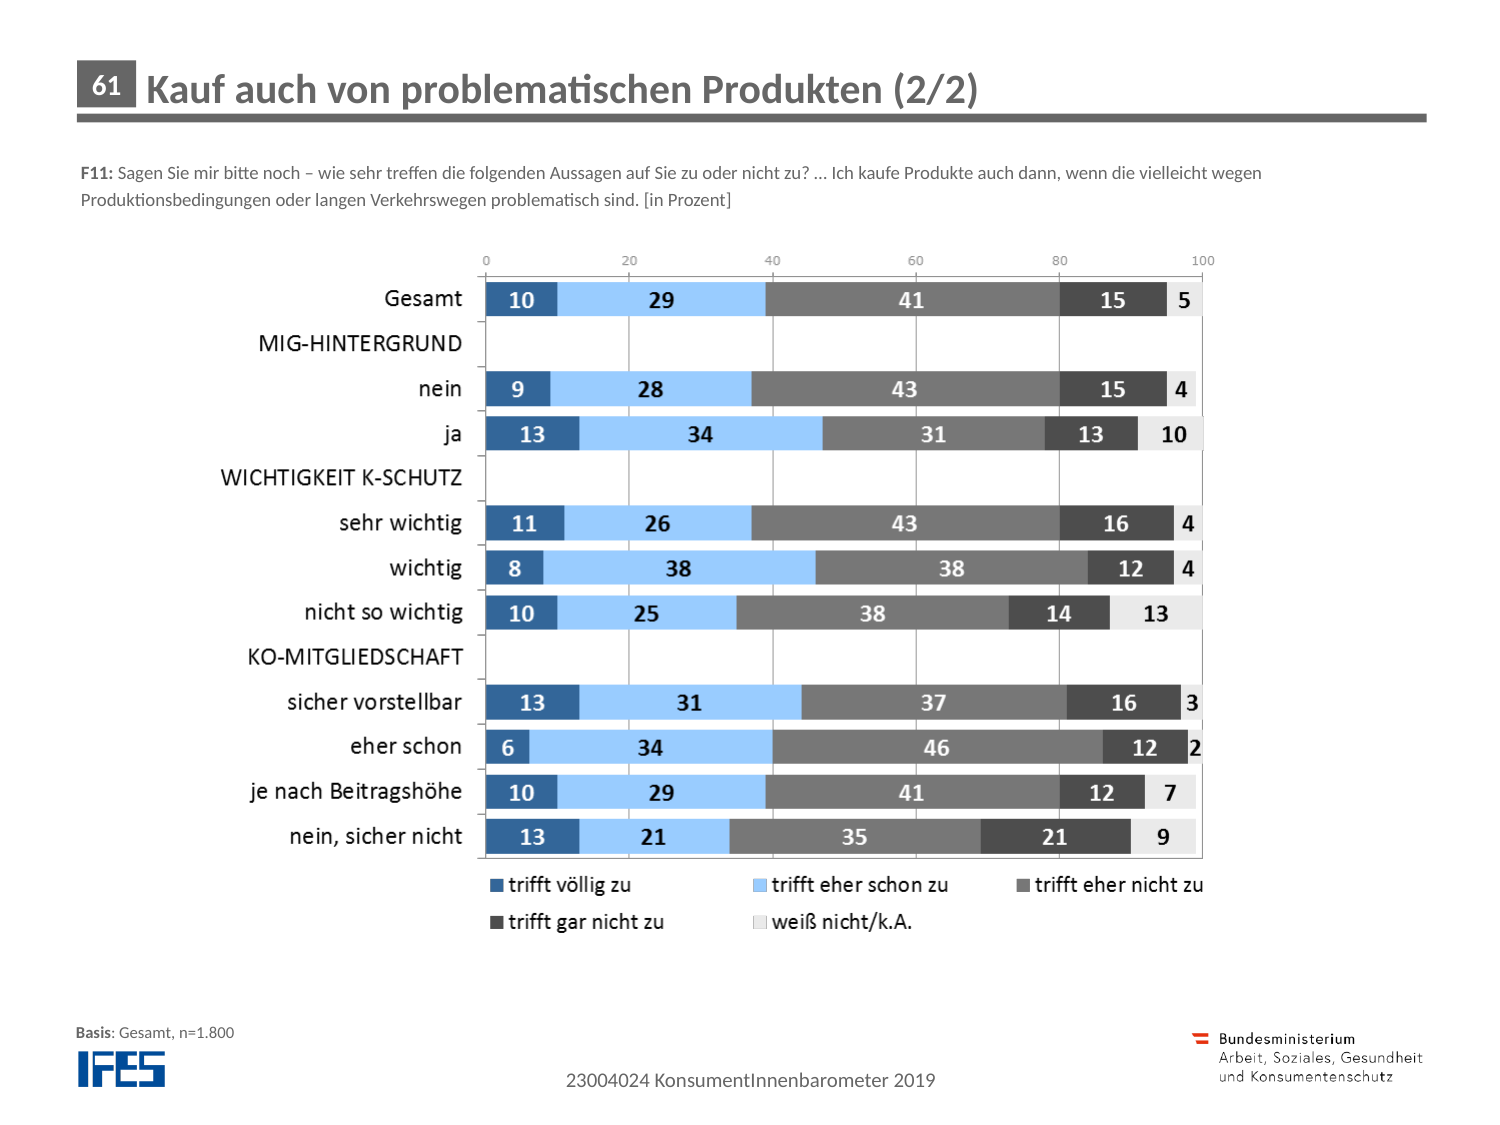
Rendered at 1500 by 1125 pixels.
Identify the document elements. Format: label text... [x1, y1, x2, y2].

picture [84, 193, 1294, 977]
picture [78, 1051, 165, 1087]
title Kauf auch von problematischen Produkten (2/2)Produkten [131, 54, 1433, 125]
text_box Basis: Gesamt, n=1.800 [61, 1014, 1362, 1050]
picture [1181, 1022, 1433, 1092]
text_box F11: Sagen Sie mir bitte noch – wie sehr treffen die folgenden Aussagen auf Sie zu oder nicht zu? … Ich kaufe Produkte auch dann, wenn die vielleicht wegen Produktionsbedingungen oder langen Verkehrswegen problematisch sind. [in Prozent] [66, 148, 1419, 182]
